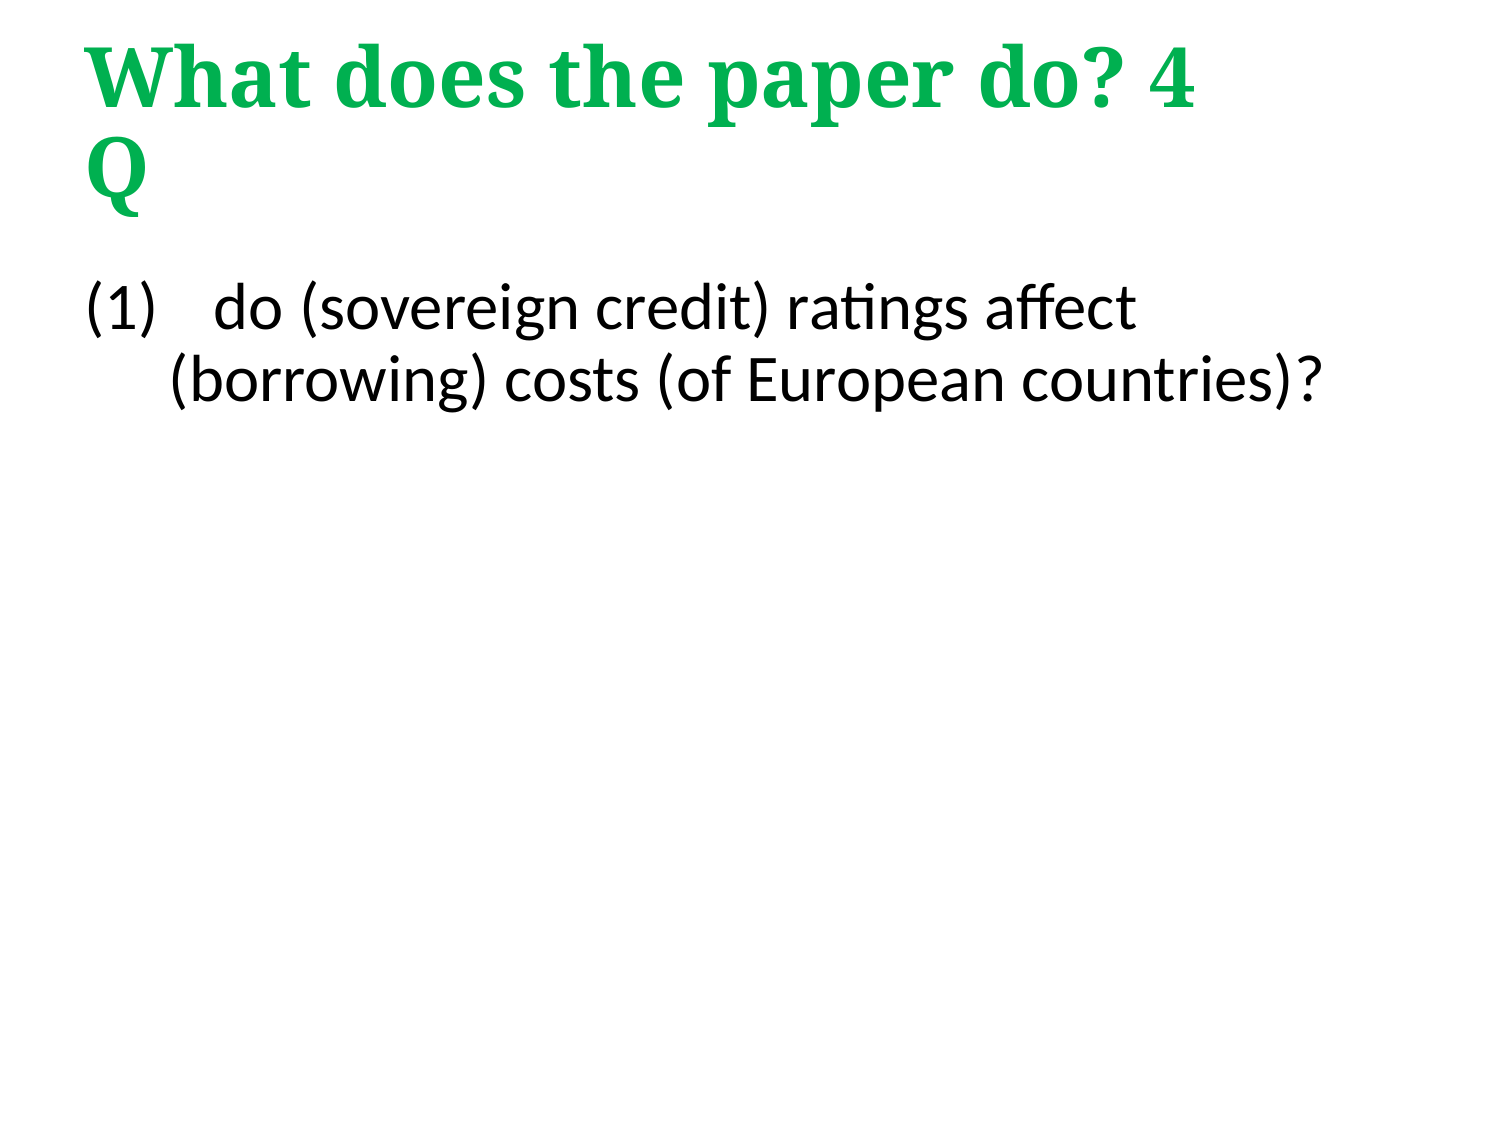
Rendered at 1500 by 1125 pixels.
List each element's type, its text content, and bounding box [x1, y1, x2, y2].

title What does the paper do? 4 Q [69, 16, 1255, 168]
list do (sovereign credit) ratings affect (borrowing) costs (of European countries)? [69, 168, 1481, 883]
